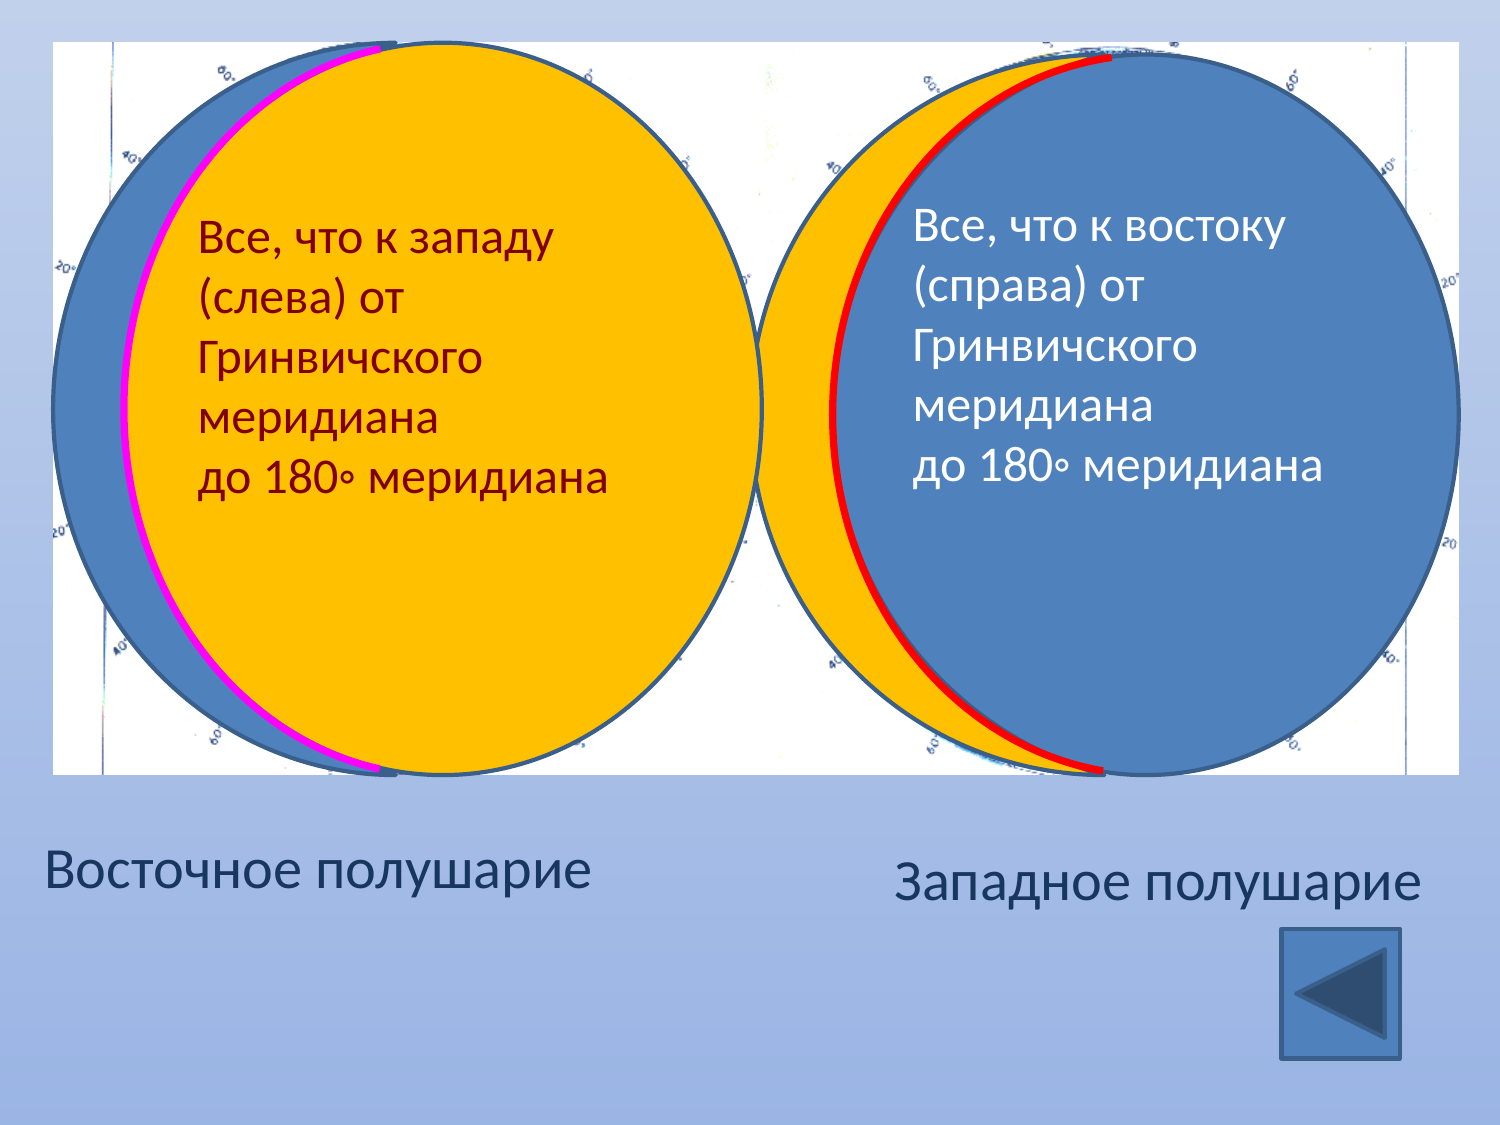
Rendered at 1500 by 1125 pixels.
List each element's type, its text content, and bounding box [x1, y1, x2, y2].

text_box Восточное полушарие [29, 822, 621, 908]
text_box Западное полушарие [879, 834, 1459, 919]
picture [52, 42, 1459, 776]
text_box [1279, 927, 1402, 1061]
